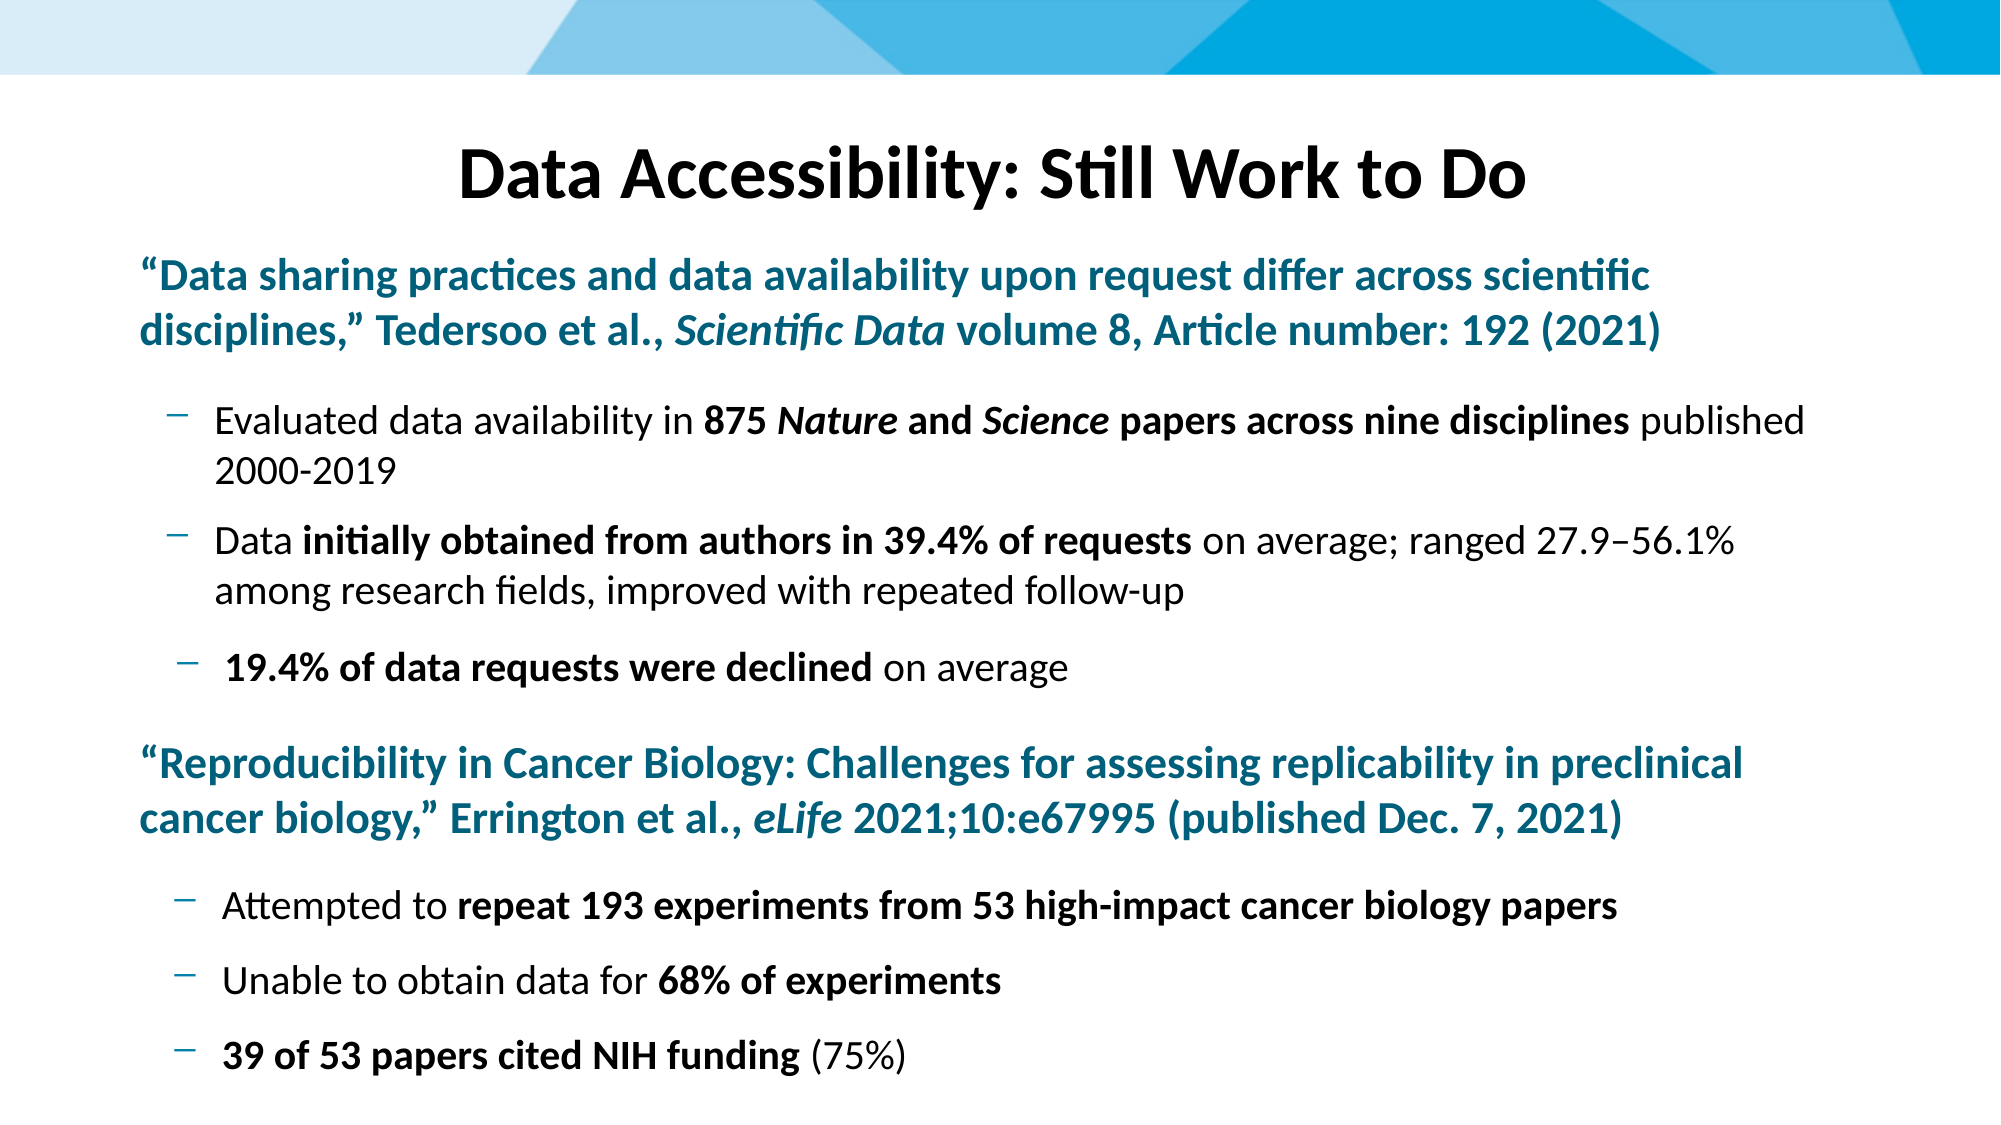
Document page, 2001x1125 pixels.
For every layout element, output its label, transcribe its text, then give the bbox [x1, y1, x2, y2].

list “Data sharing practices and data availability upon request differ across scientific disciplines,” Tedersoo et al., Scientific Data volume 8, Article number: 192 (2021) Evaluated data availability in 875 Nature and Science papers across nine disciplines published 2000-2019 Data initially obtained from authors in 39.4% of requests on average; ranged 27.9–56.1% among research fields, improved with repeated follow-up 19.4% of data requests were declined on average “Reproducibility in Cancer Biology: Challenges for assessing replicability in preclinical cancer biology,” Errington et al., eLife 2021;10:e67995 (published Dec. 7, 2021) Attempted to repeat 193 experiments from 53 high-impact cancer biology papers Unable to obtain data for 68% of experiments 39 of 53 papers cited NIH funding (75%) [124, 237, 1871, 1063]
title Data Accessibility: Still Work to Do [324, 75, 1663, 237]
picture [0, 0, 2000, 1124]
